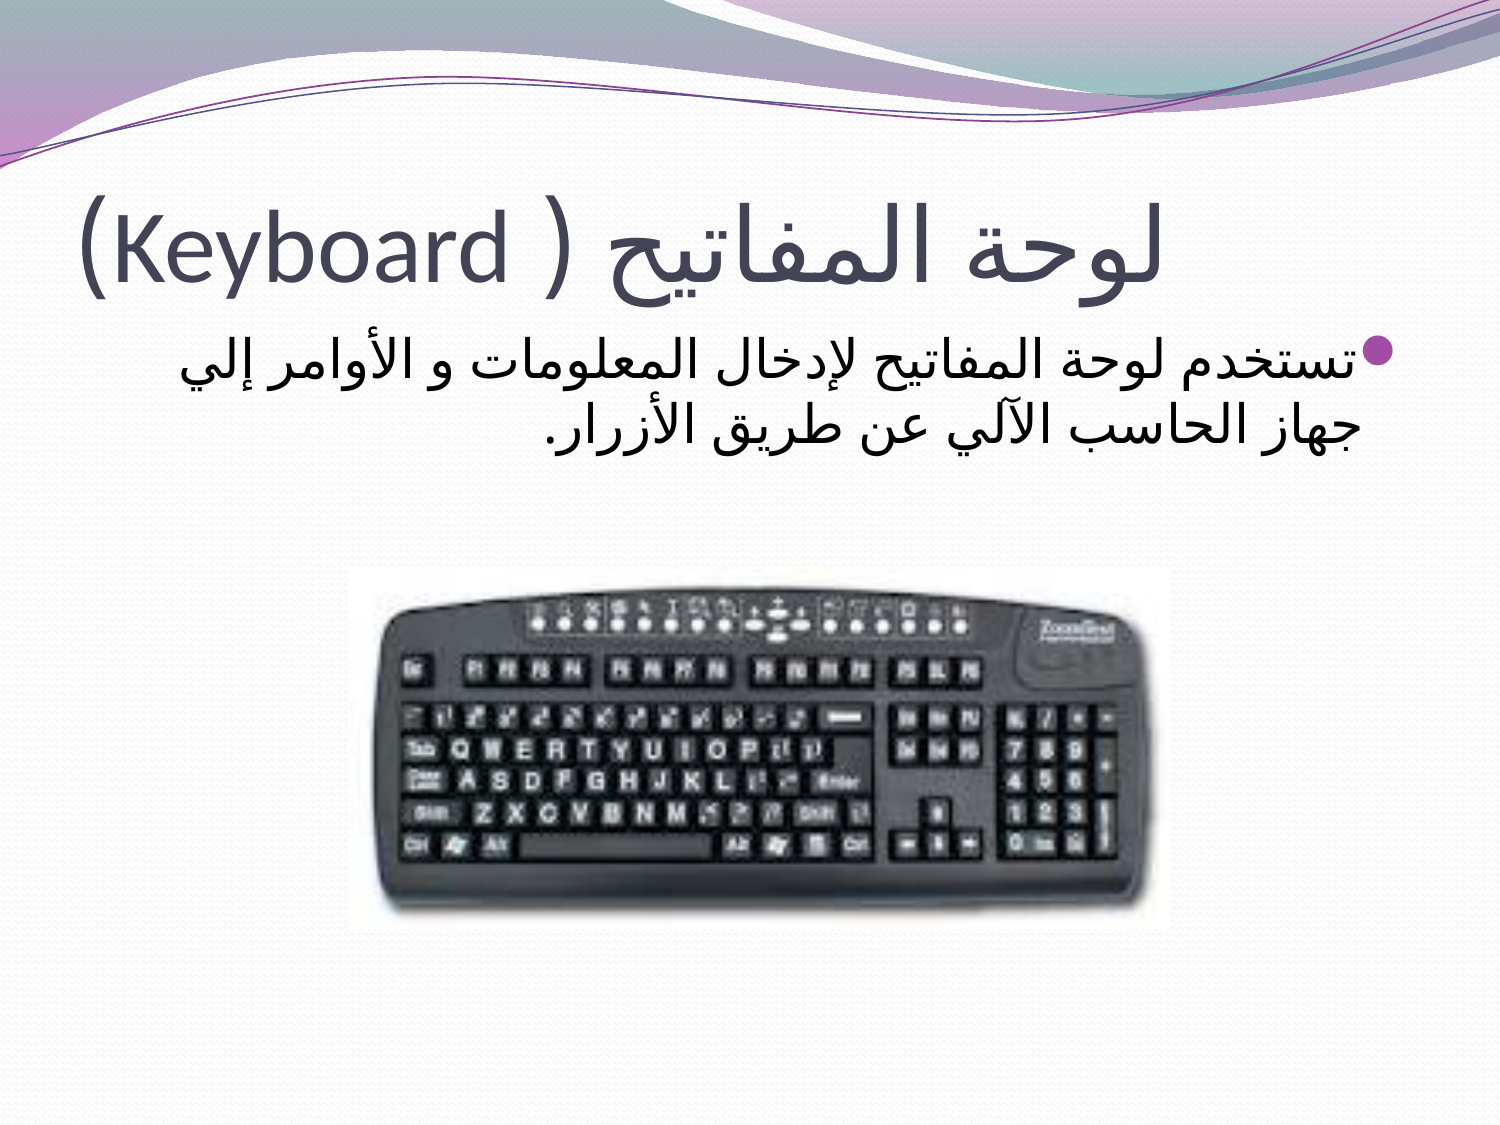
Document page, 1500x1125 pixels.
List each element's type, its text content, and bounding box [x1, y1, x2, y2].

picture [348, 566, 1170, 930]
title لوحة المفاتيح ( Keyboard) [75, 115, 1425, 303]
list تستخدم لوحة المفاتيح لإدخال المعلومات و الأوامر إلي جهاز الحاسب الآلي عن طريق الأزرار. [75, 317, 1425, 1038]
